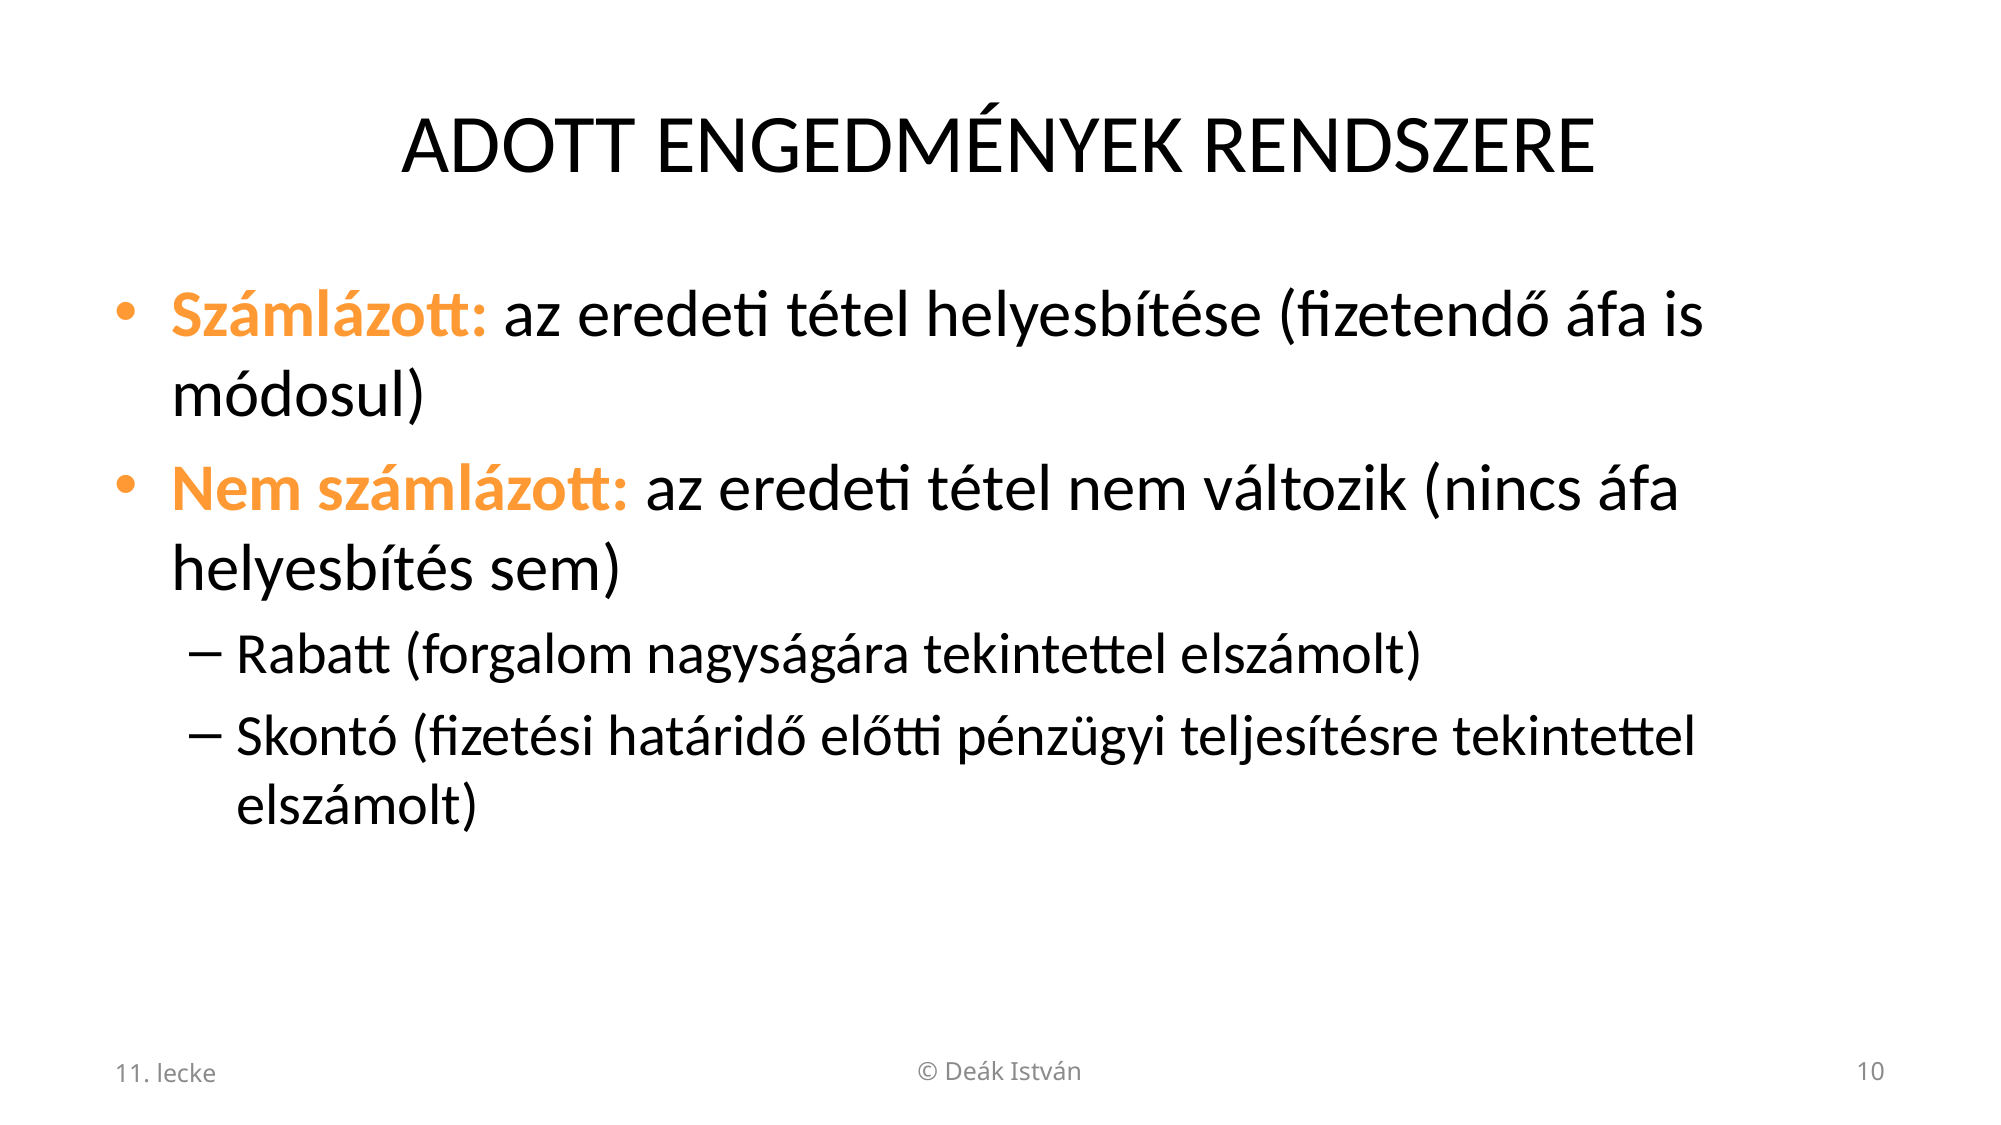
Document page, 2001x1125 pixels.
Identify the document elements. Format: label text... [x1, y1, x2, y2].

footer © Deák István [683, 1042, 1317, 1103]
title ADOTT ENGEDMÉNYEK RENDSZERE [99, 45, 1900, 233]
list Számlázott: az eredeti tétel helyesbítése (fizetendő áfa is módosul) Nem számlázott: az eredeti tétel nem változik (nincs áfa helyesbítés sem) Rabatt (forgalom nagyságára tekintettel elszámolt) Skontó (fizetési határidő előtti pénzügyi teljesítésre tekintettel elszámolt) [99, 262, 1900, 1005]
slide_number 11. lecke [99, 1042, 567, 1103]
slide_number 10 [1433, 1042, 1900, 1103]
